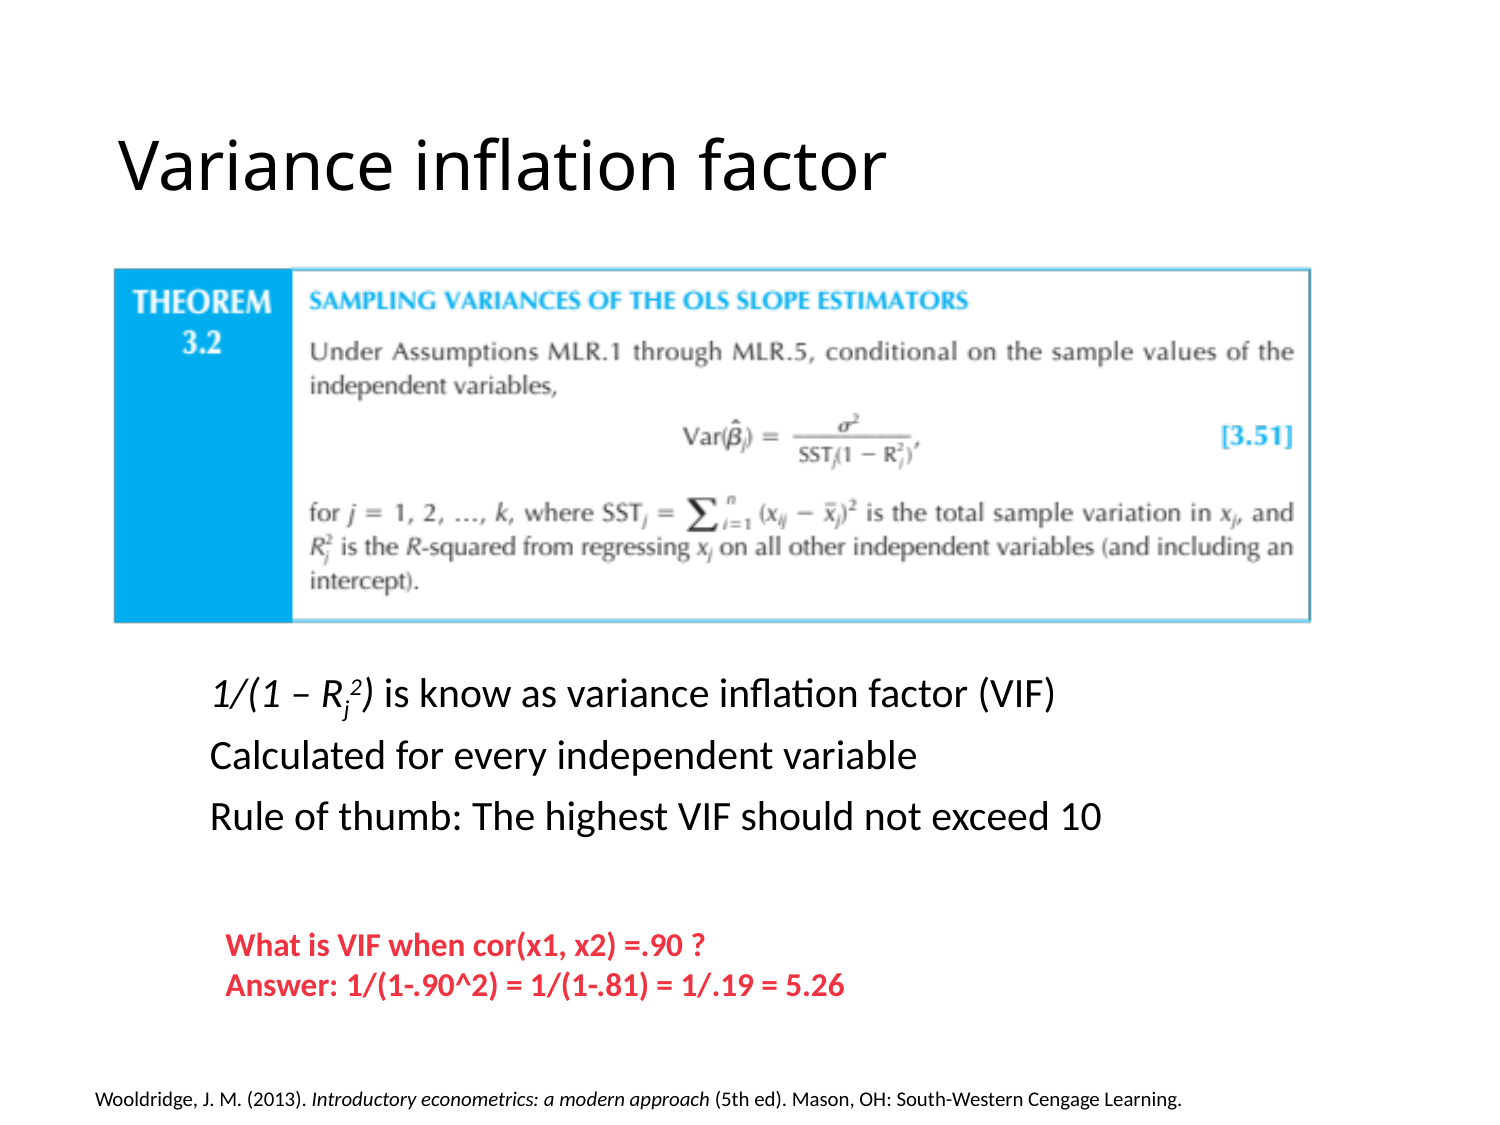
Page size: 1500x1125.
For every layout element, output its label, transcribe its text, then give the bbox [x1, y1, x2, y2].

text_box What is VIF when cor(x1, x2) =.90 ? Answer: 1/(1-.90^2) = 1/(1-.81) = 1/.19 = 5.26 [225, 923, 857, 1084]
picture [98, 256, 1321, 648]
list 1/(1 – Rj2) is know as variance inflation factor (VIF) Calculated for every independent variable Rule of thumb: The highest VIF should not exceed 10 [194, 276, 1415, 905]
text_box Wooldridge, J. M. (2013). Introductory econometrics: a modern approach (5th ed). Mason, OH: South-Western Cengage Learning. [94, 1085, 1188, 1111]
title Variance inflation factor [103, 59, 1397, 276]
